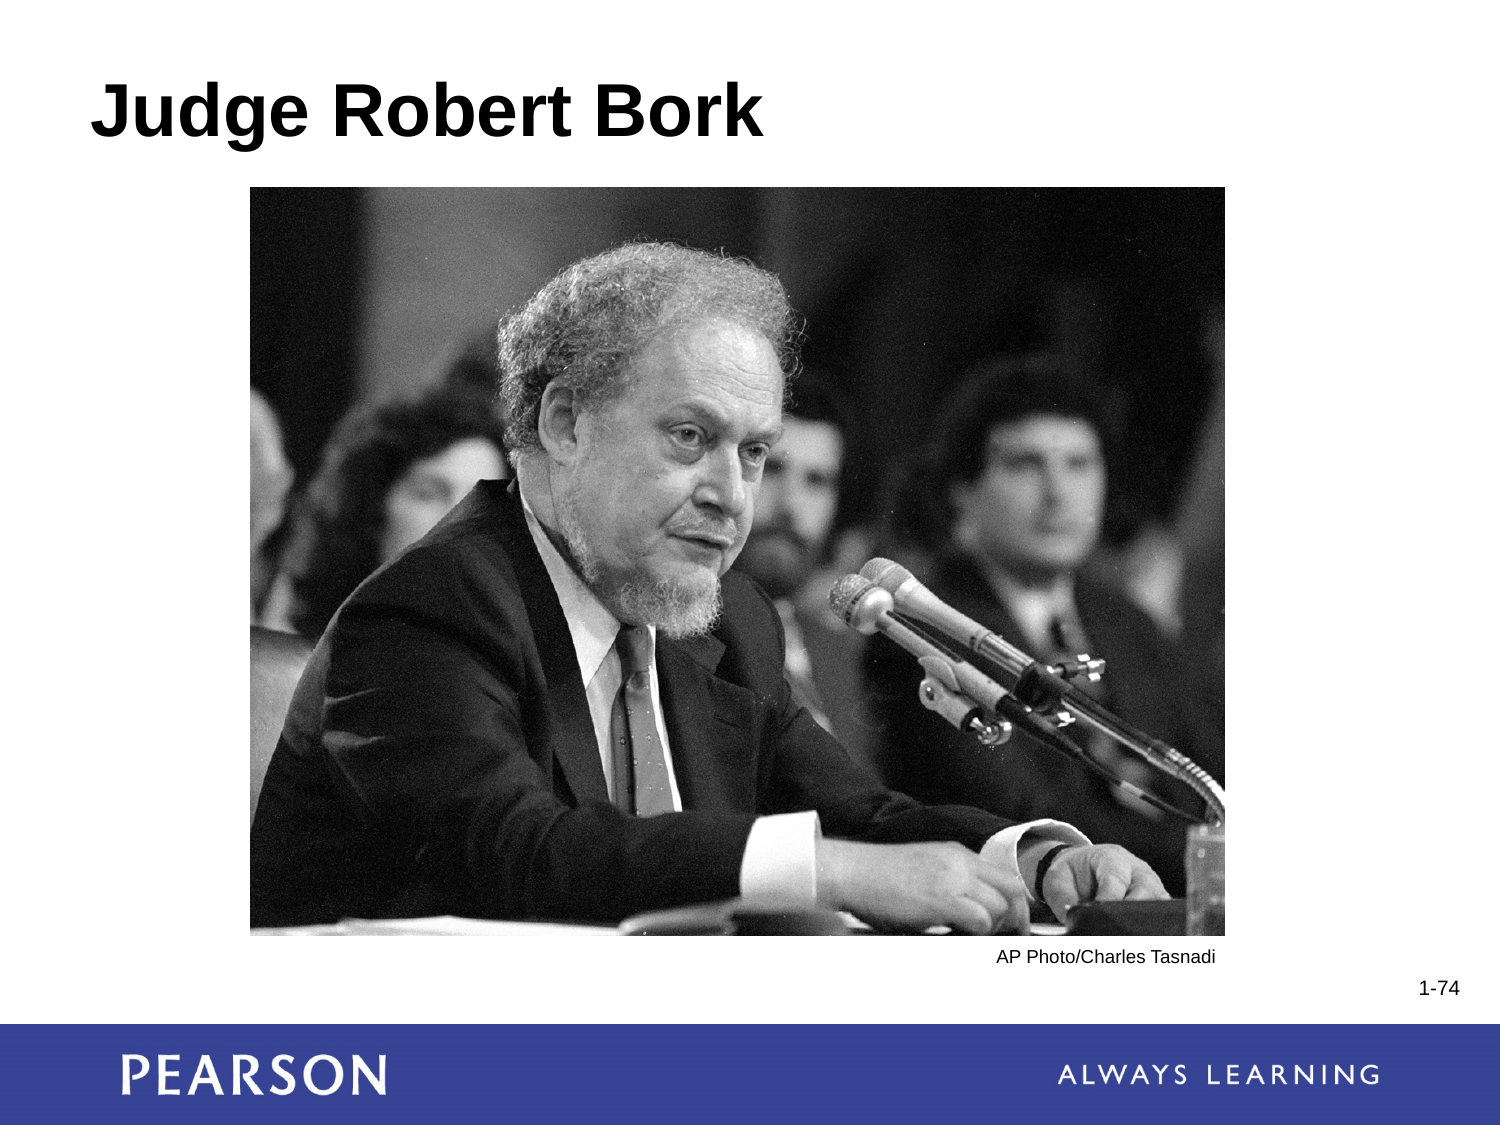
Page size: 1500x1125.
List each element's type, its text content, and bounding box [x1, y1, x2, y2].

title Judge Robert Bork [75, 12, 1438, 200]
slide_number 1-74 [1162, 949, 1476, 1026]
picture [249, 187, 1226, 936]
picture [0, 1024, 1500, 1125]
text_box AP Photo/Charles Tasnadi [974, 937, 1231, 975]
